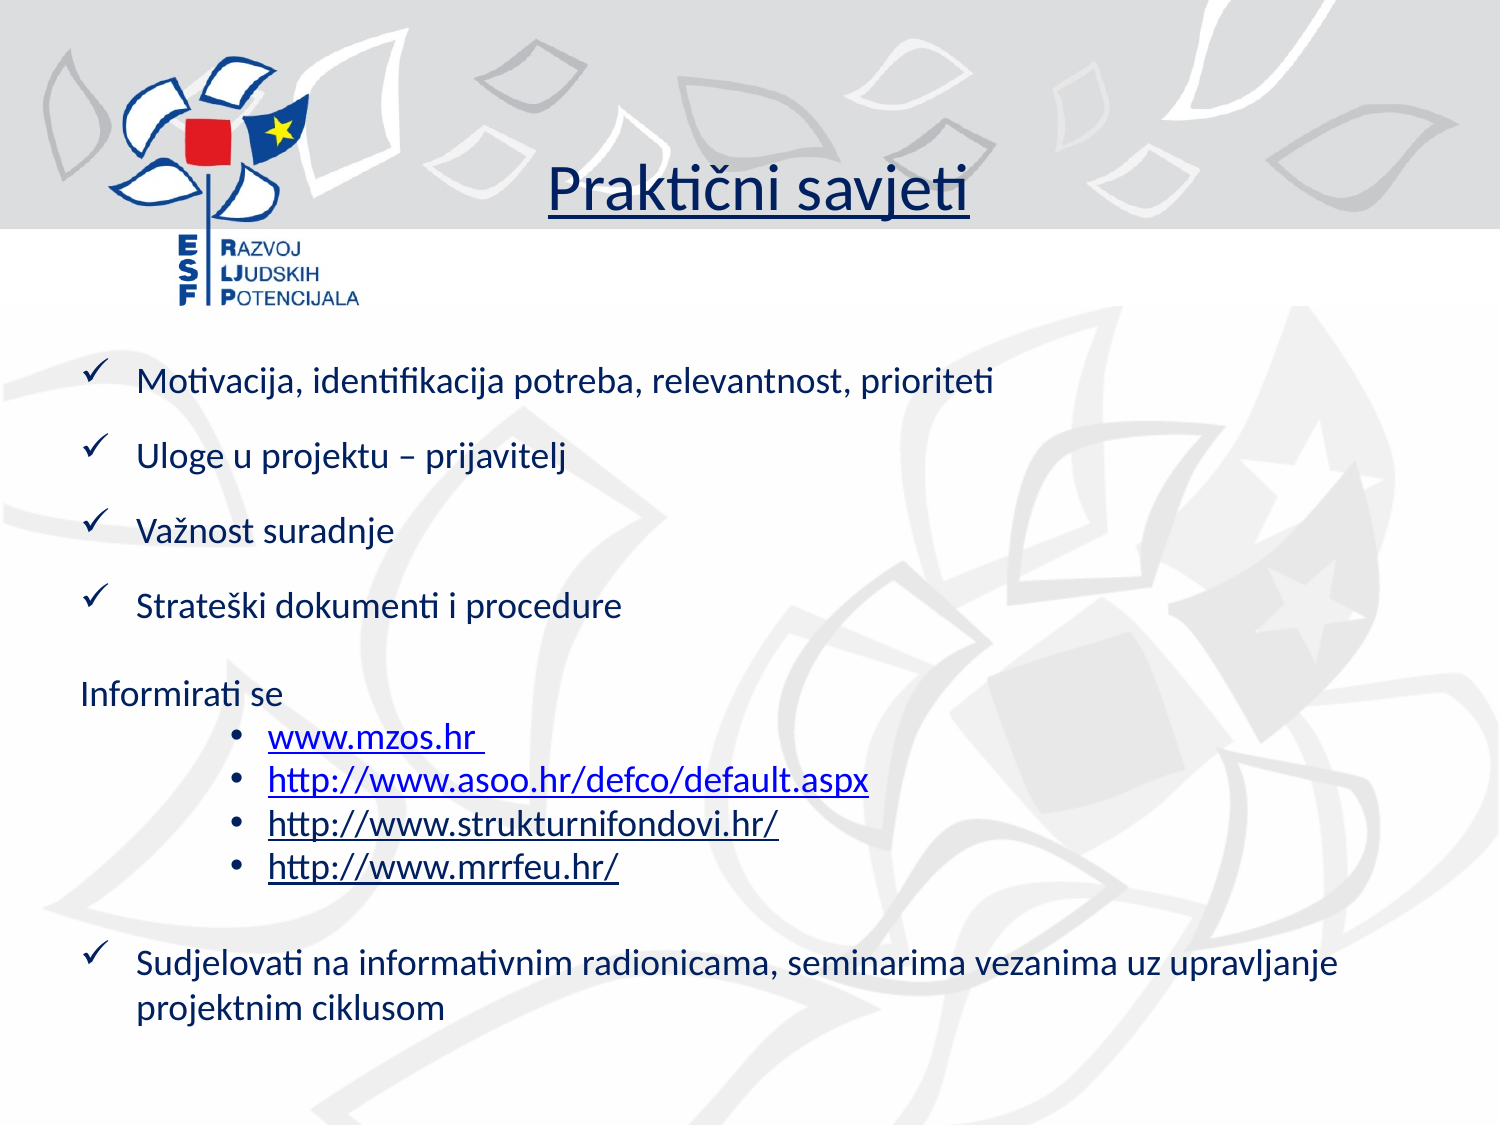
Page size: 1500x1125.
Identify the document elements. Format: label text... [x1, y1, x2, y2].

picture [0, 0, 1500, 1125]
title Praktični savjeti [387, 78, 1131, 232]
list Motivacija, identifikacija potreba, relevantnost, prioriteti Uloge u projektu – prijavitelj Važnost suradnje Strateški dokumenti i procedure Informirati se www.mzos.hr http://www.asoo.hr/defco/default.aspx http://www.strukturnifondovi.hr/ http://www.mrrfeu.hr/ Sudjelovati na informativnim radionicama, seminarima vezanima uz upravljanje projektnim ciklusom [64, 326, 1454, 1125]
